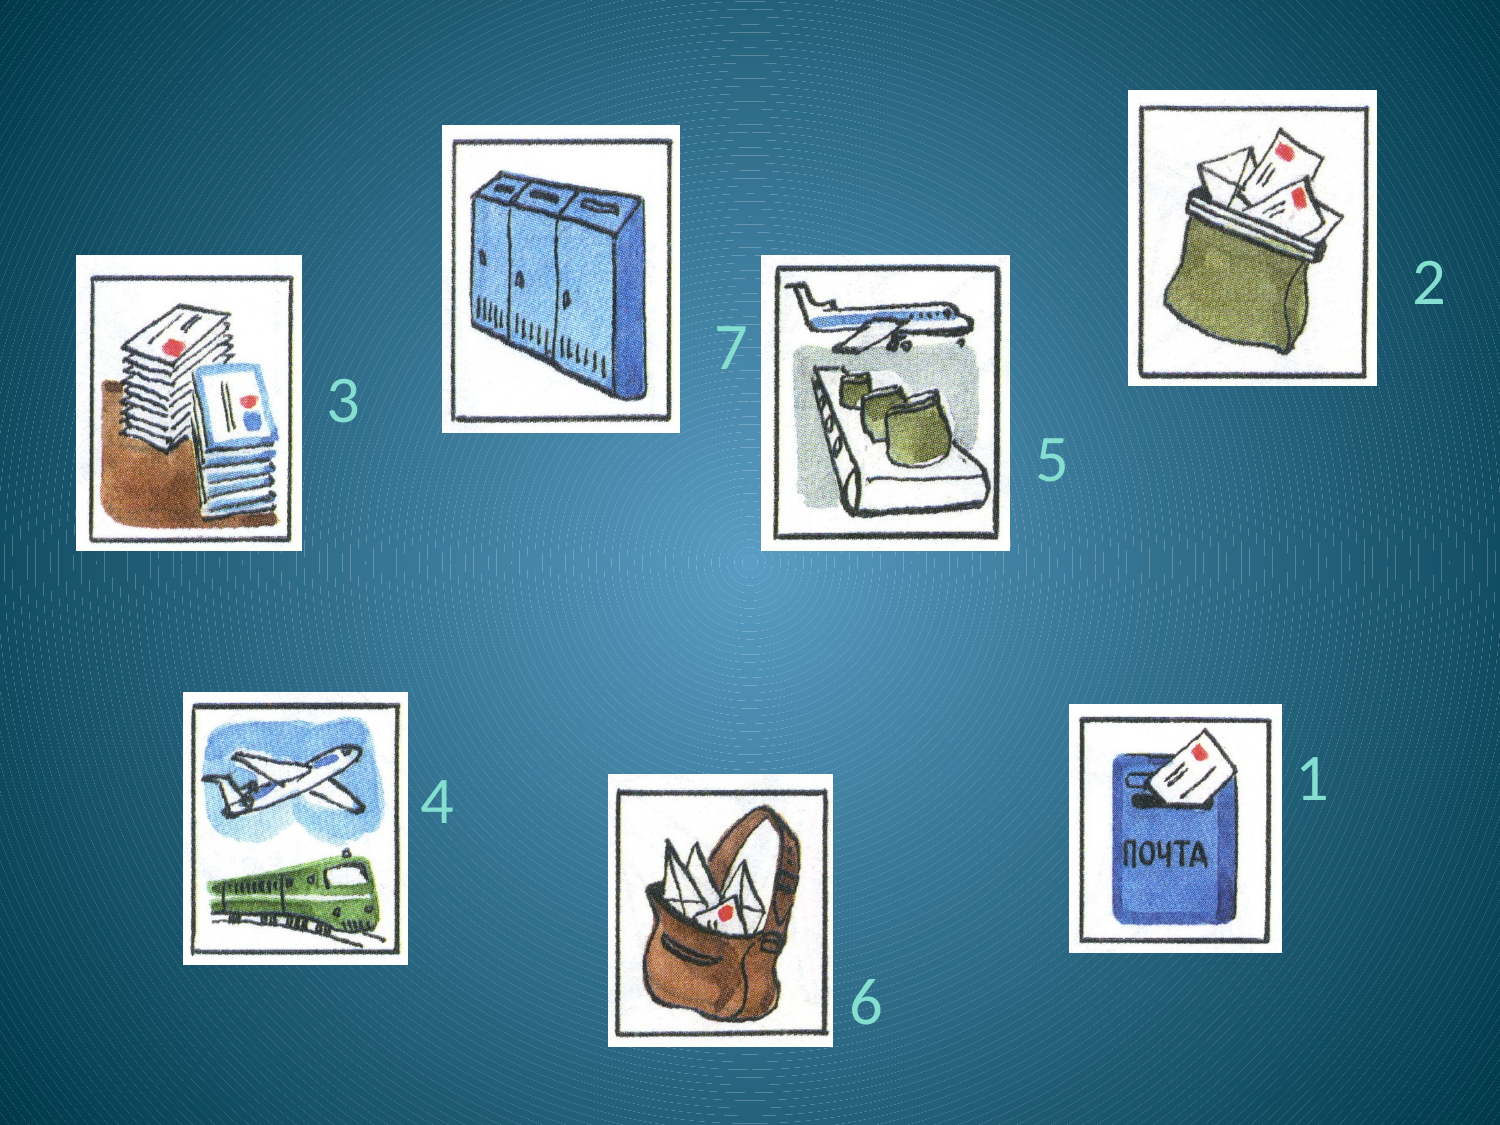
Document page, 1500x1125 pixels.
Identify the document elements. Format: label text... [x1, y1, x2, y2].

picture [761, 255, 1010, 552]
text_box 3 [311, 348, 375, 444]
picture [1127, 89, 1377, 386]
picture [76, 255, 302, 552]
picture [182, 692, 408, 965]
text_box 1 [1286, 726, 1344, 821]
text_box 5 [1020, 407, 1084, 502]
picture [442, 125, 680, 433]
text_box 6 [838, 950, 916, 1046]
text_box 4 [412, 749, 470, 845]
text_box 2 [1398, 230, 1462, 325]
picture [608, 774, 833, 1047]
picture [1068, 703, 1282, 953]
text_box 7 [699, 296, 756, 391]
